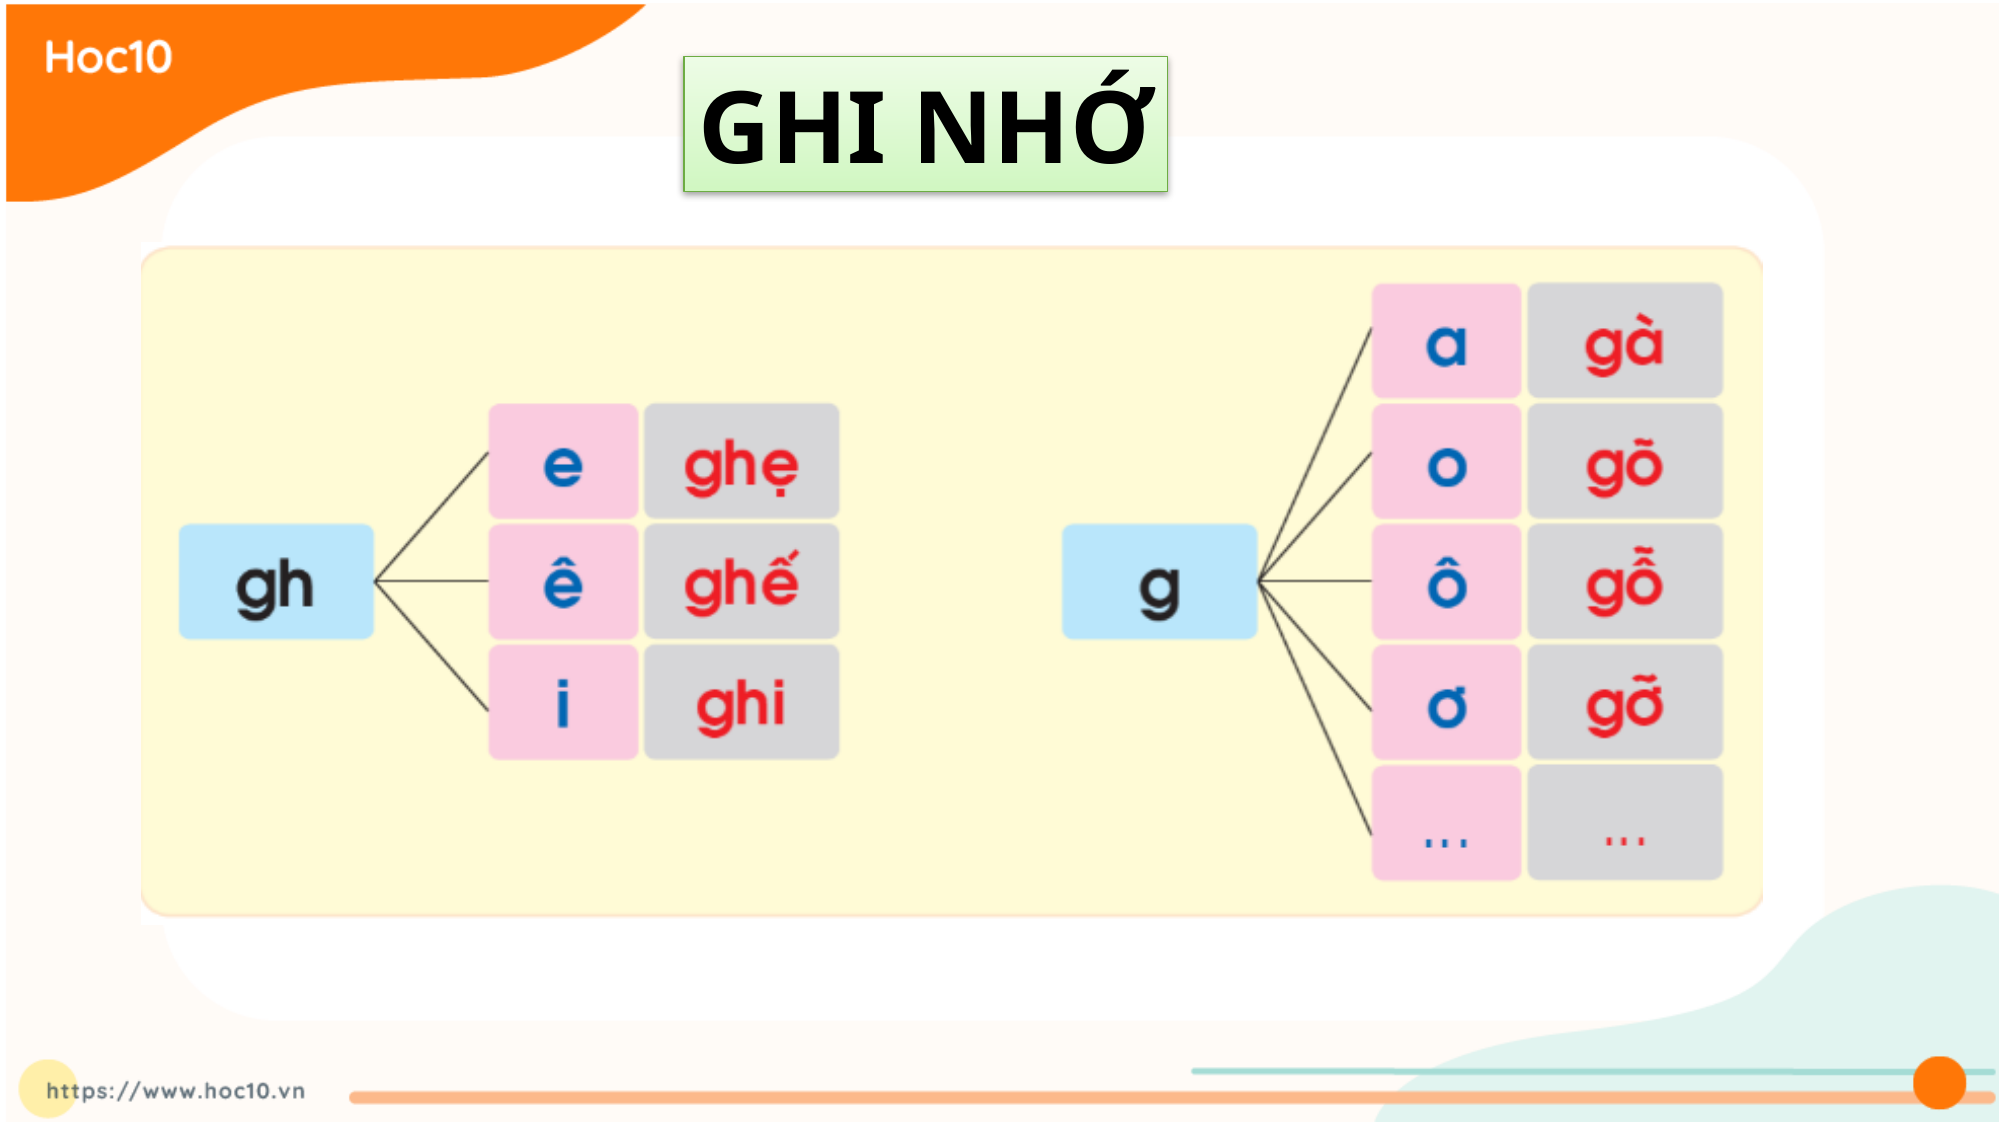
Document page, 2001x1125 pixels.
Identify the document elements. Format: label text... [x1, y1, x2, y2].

text_box GHI NHỚ [683, 56, 1168, 192]
picture [0, 3, 1999, 1122]
